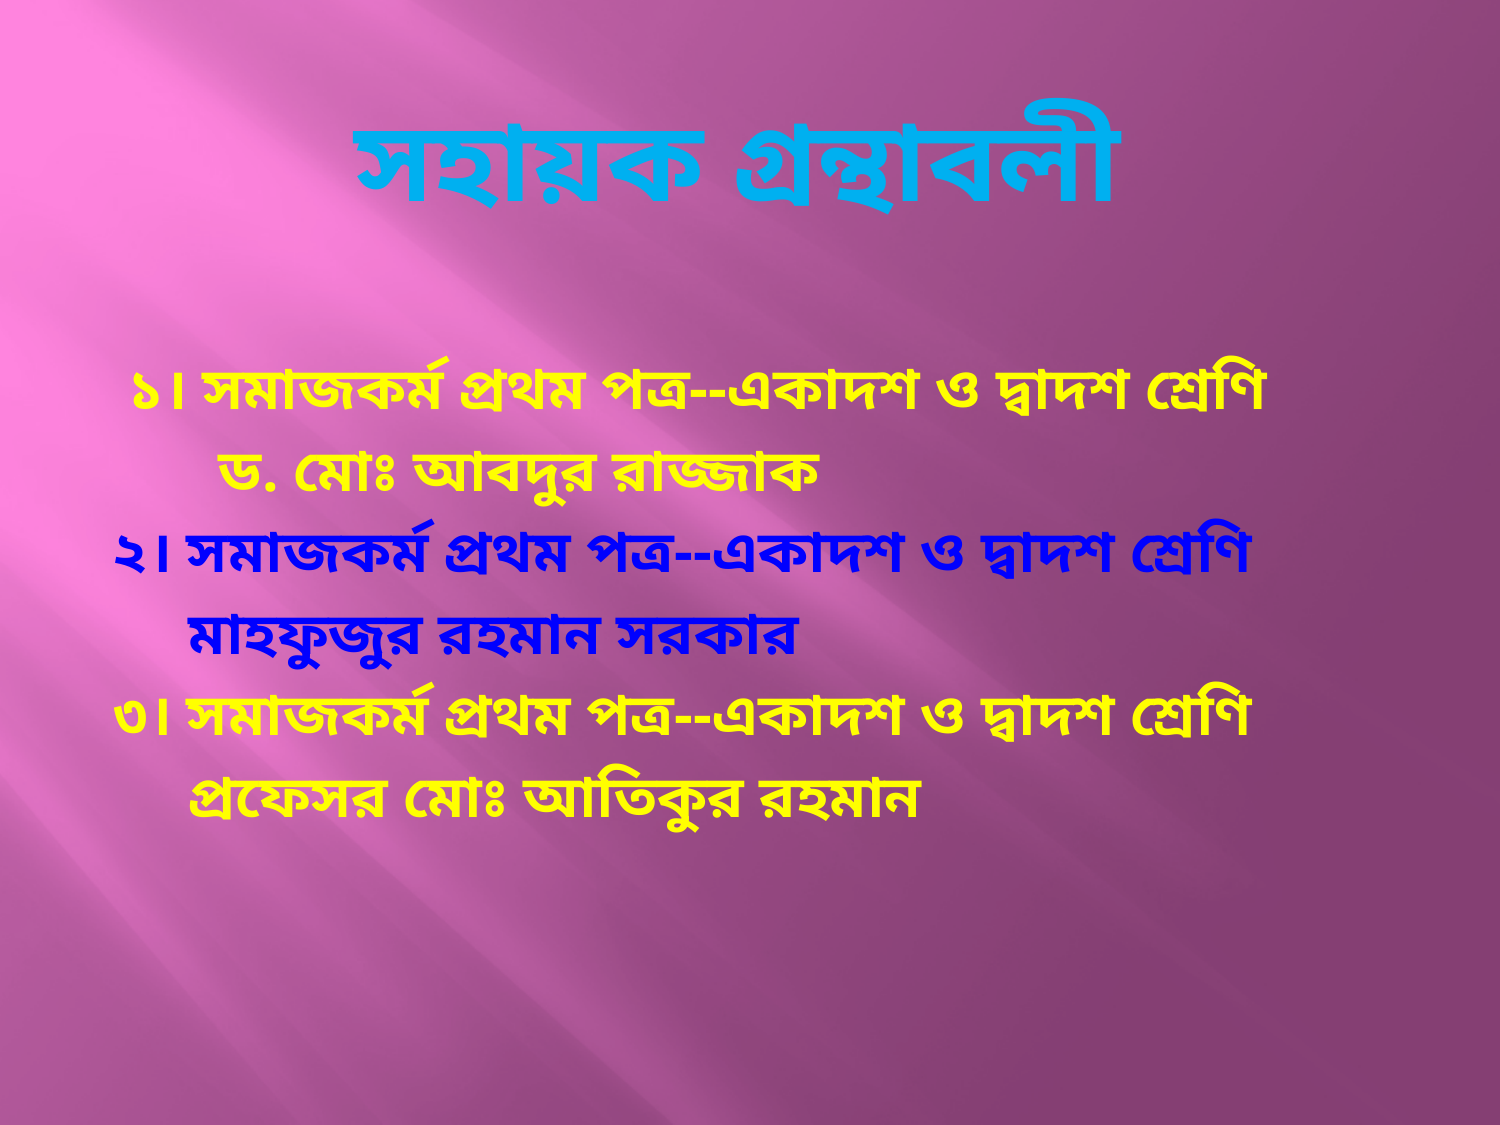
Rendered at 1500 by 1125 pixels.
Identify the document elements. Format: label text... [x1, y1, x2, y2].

list ১। সমাজকর্ম প্রথম পত্র--একাদশ ও দ্বাদশ শ্রেণি ড. মোঃ আবদুর রাজ্জাক ২। সমাজকর্ম প্রথম পত্র--একাদশ ও দ্বাদশ শ্রেণি মাহফুজুর রহমান সরকার ৩। সমাজকর্ম প্রথম পত্র--একাদশ ও দ্বাদশ শ্রেণি প্রফেসর মোঃ আতিকুর রহমান [75, 262, 1425, 1035]
title সহায়ক গ্রন্থাবলী [249, 75, 1225, 238]
